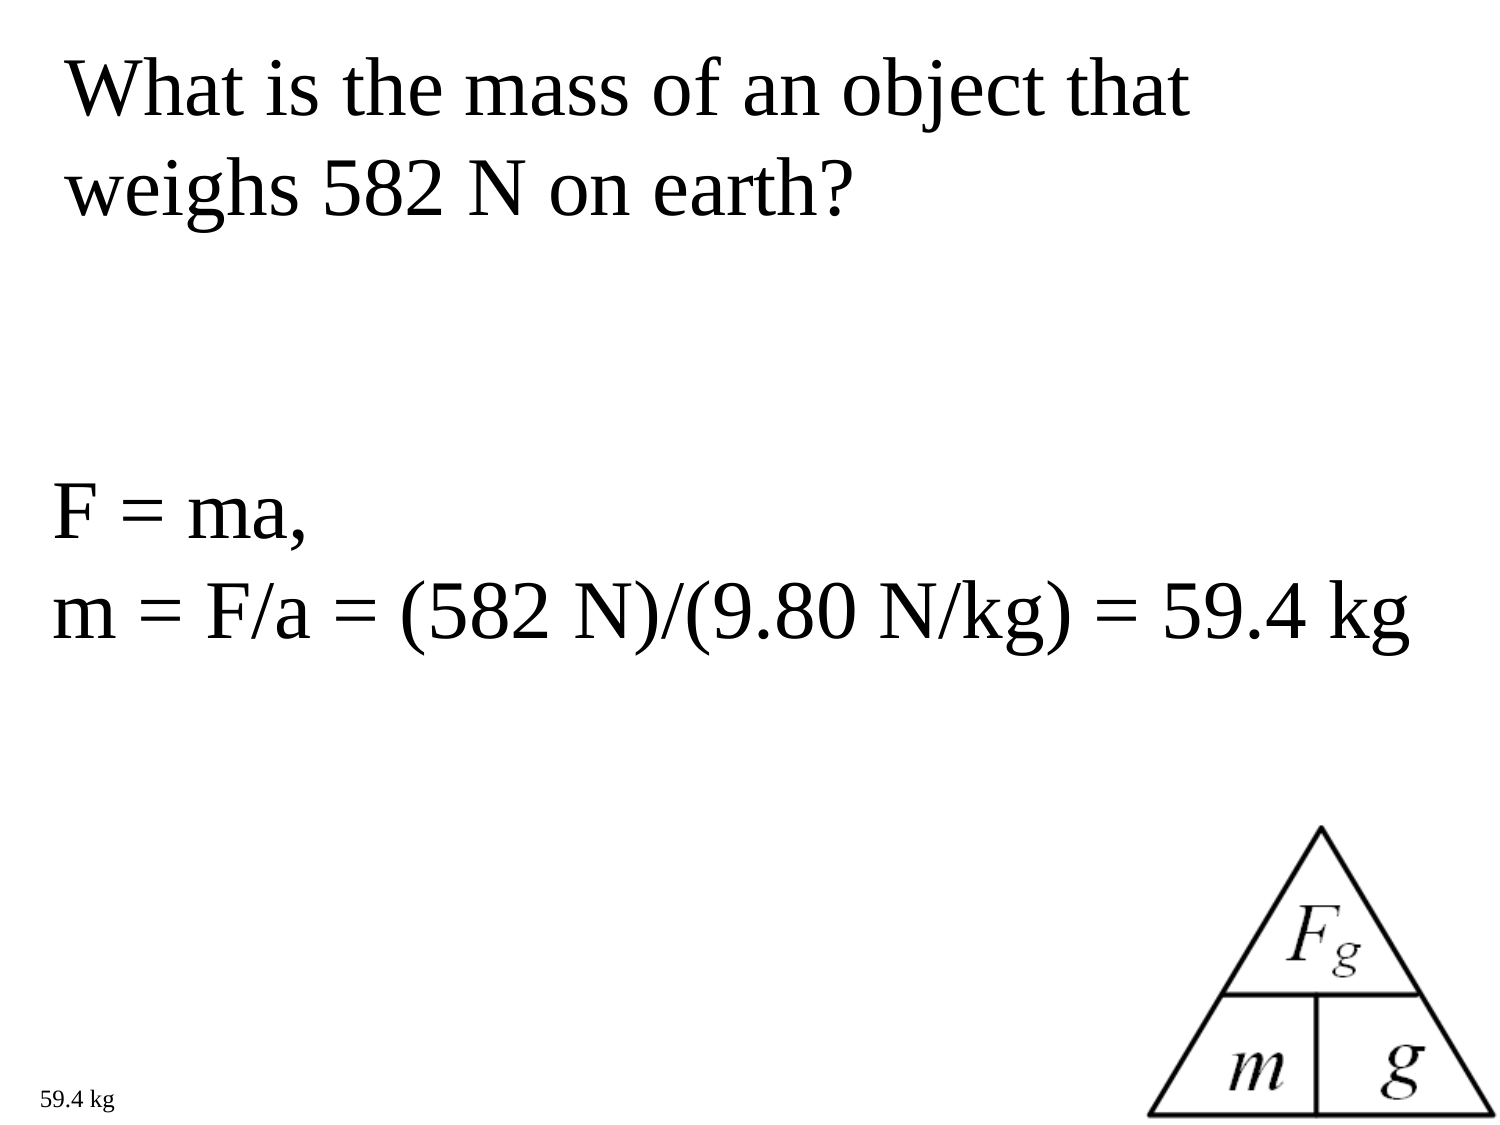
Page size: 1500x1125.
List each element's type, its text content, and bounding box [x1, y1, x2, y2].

text_box F = ma, m = F/a = (582 N)/(9.80 N/kg) = 59.4 kg [37, 447, 1463, 663]
picture [1140, 821, 1500, 1125]
text_box What is the mass of an object that weighs 582 N on earth? [50, 24, 1378, 240]
text_box 59.4 kg [25, 1074, 130, 1120]
